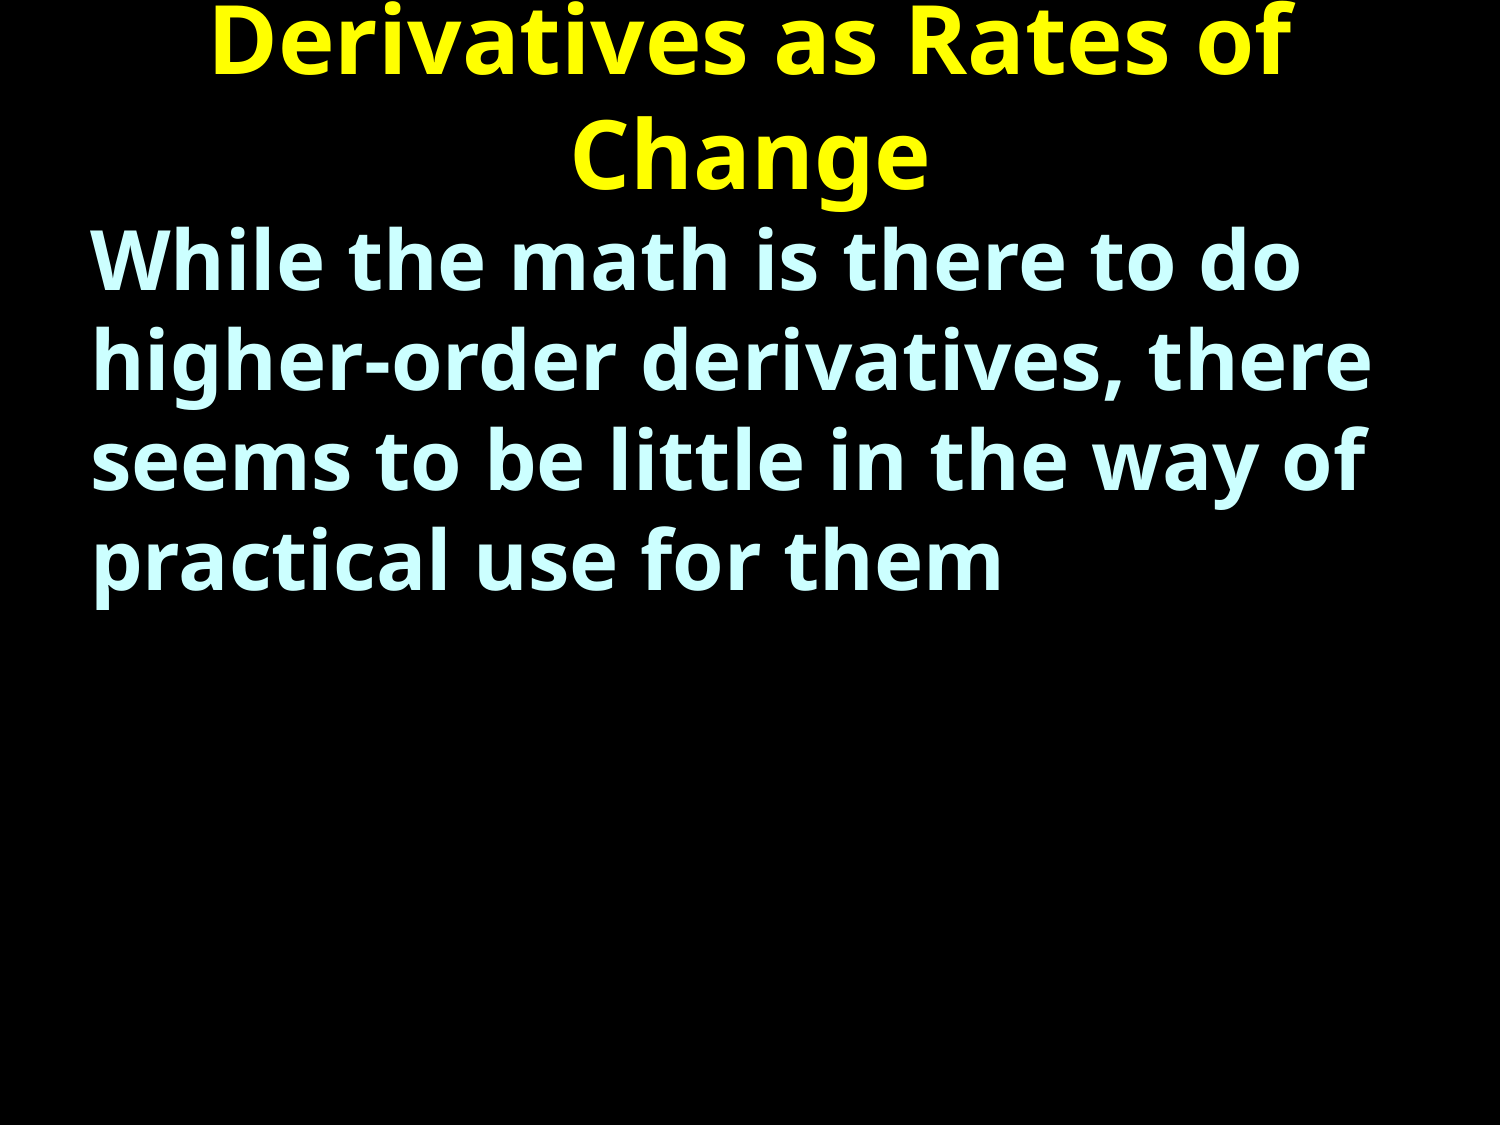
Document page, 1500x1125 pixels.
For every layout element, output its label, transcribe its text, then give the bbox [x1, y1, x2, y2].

title Derivatives as Rates of Change [0, 0, 1500, 188]
list While the math is there to do higher-order derivatives, there seems to be little in the way of practical use for them [75, 200, 1425, 1125]
